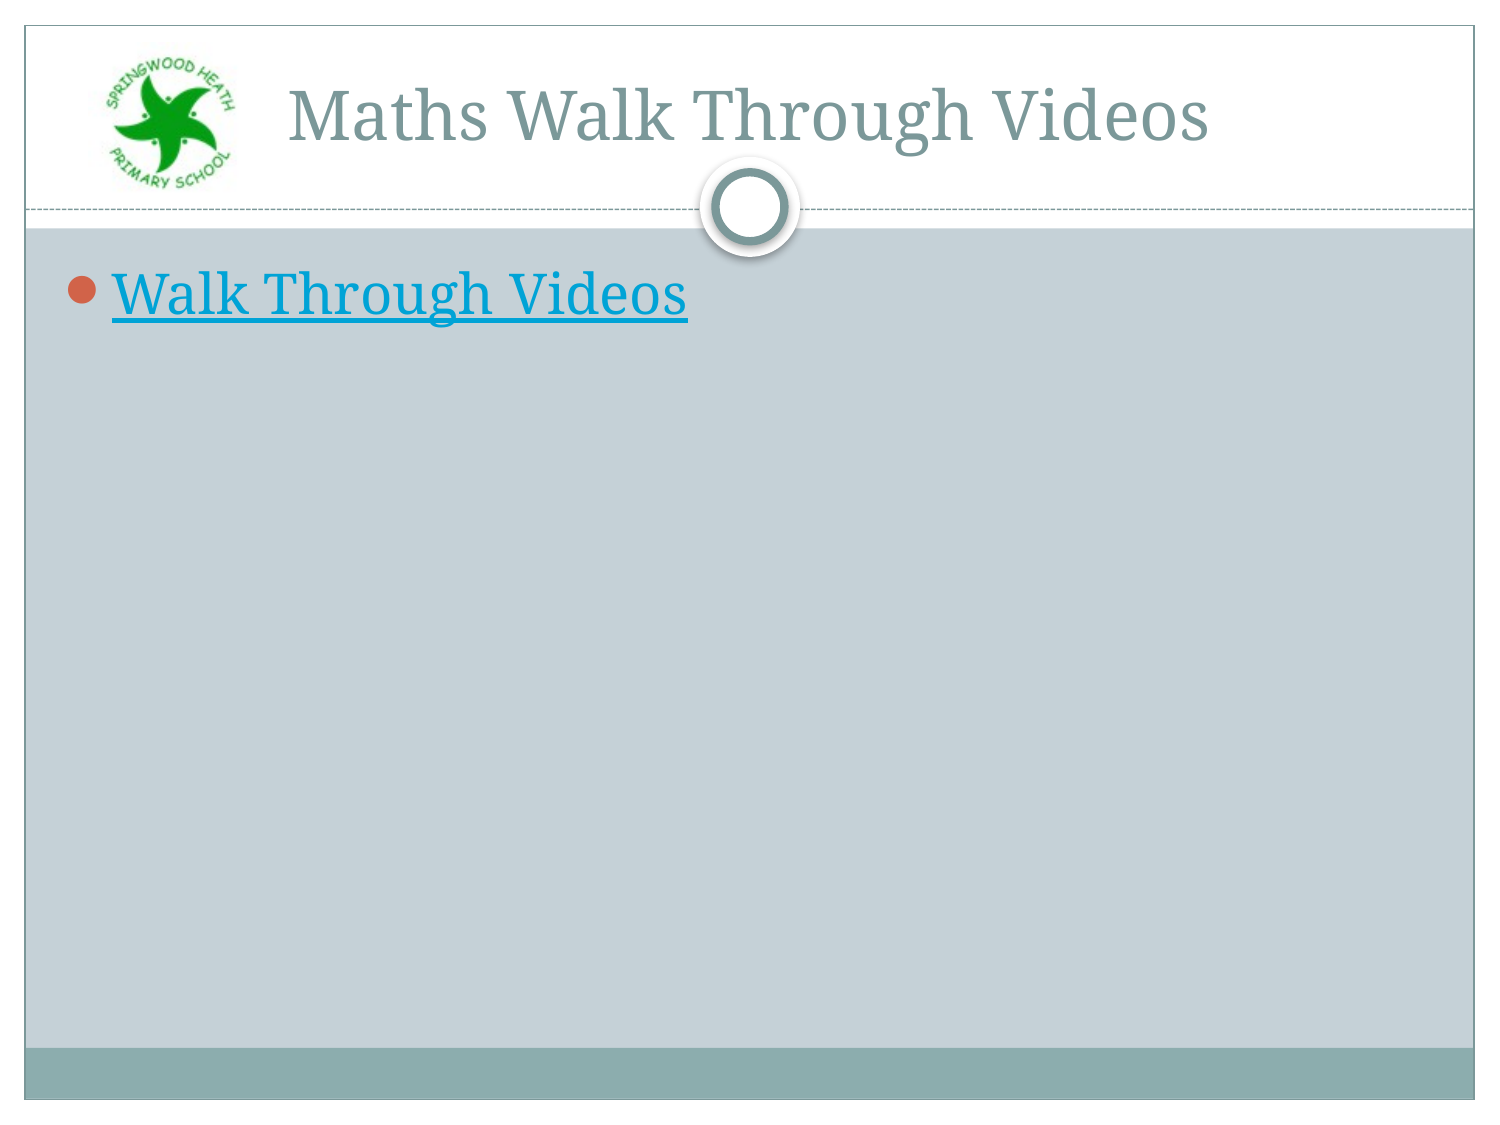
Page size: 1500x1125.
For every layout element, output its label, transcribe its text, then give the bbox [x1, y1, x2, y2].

picture [88, 42, 254, 200]
title Maths Walk Through Videos [49, 37, 1450, 162]
list Walk Through Videos [49, 250, 1445, 1001]
